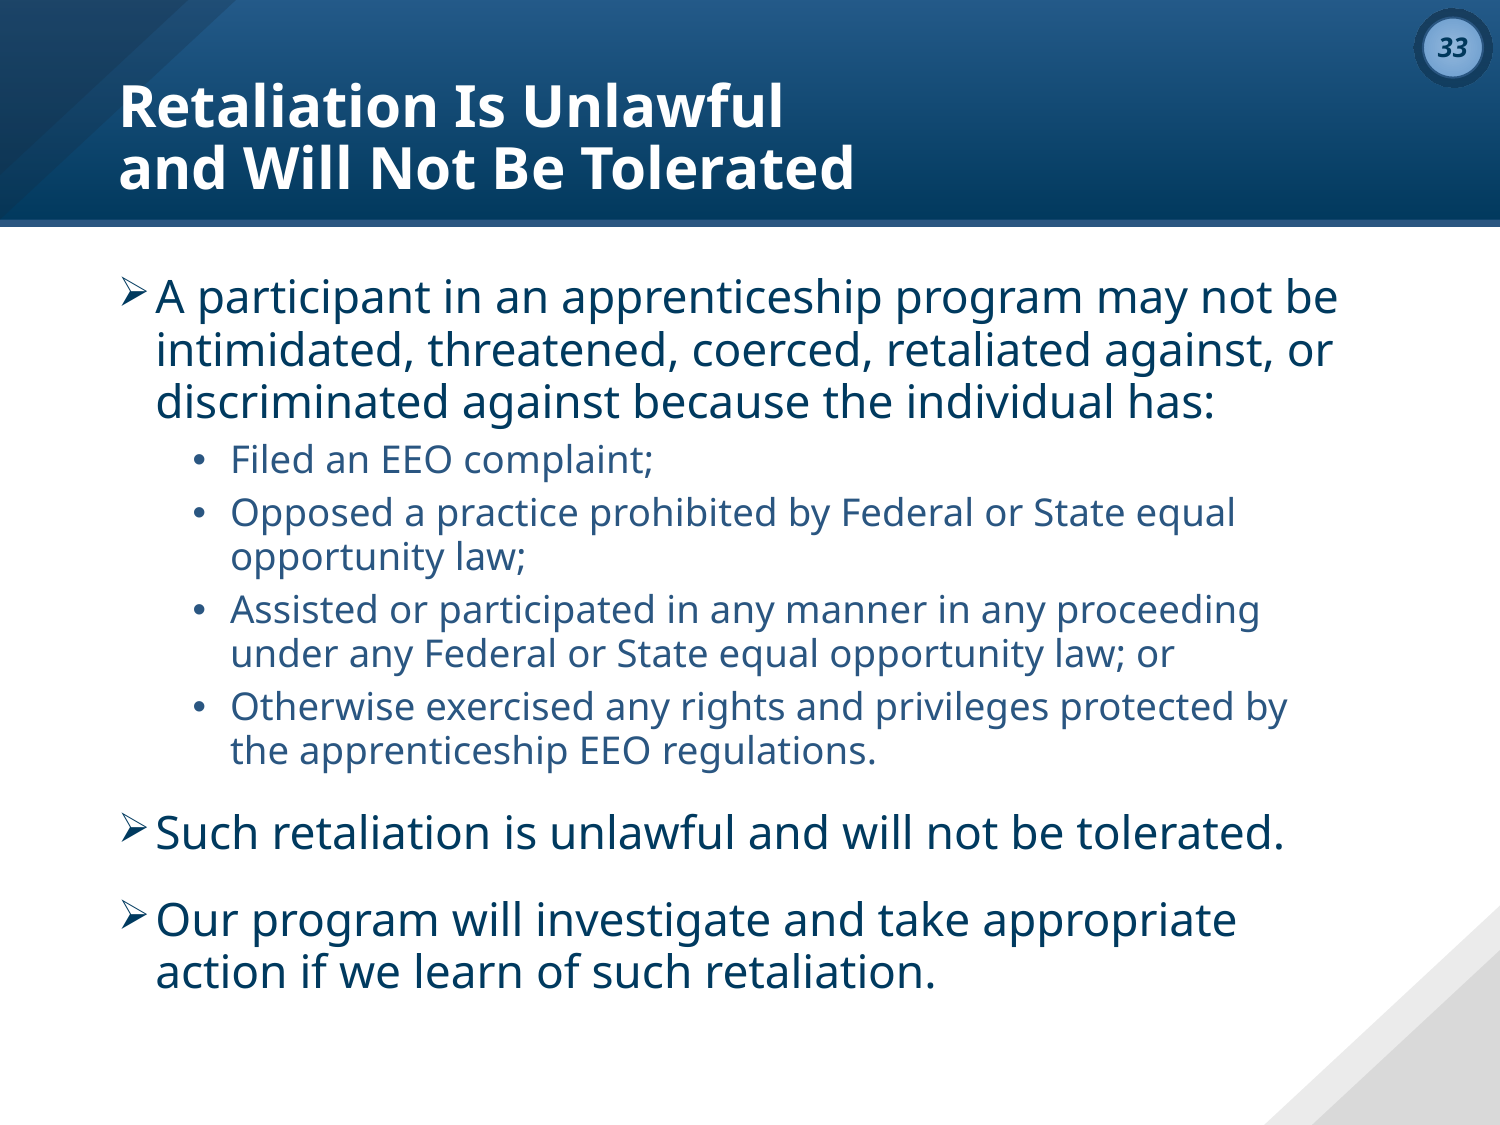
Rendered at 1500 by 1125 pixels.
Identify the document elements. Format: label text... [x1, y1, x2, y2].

title Retaliation Is Unlawful and Will Not Be Tolerated [103, 59, 1397, 220]
list A participant in an apprenticeship program may not be intimidated, threatened, coerced, retaliated against, or discriminated against because the individual has: Filed an EEO complaint; Opposed a practice prohibited by Federal or State equal opportunity law; Assisted or participated in any manner in any proceeding under any Federal or State equal opportunity law; or Otherwise exercised any rights and privileges protected by the apprenticeship EEO regulations. Such retaliation is unlawful and will not be tolerated. Our program will investigate and take appropriate action if we learn of such retaliation. [103, 264, 1357, 1058]
